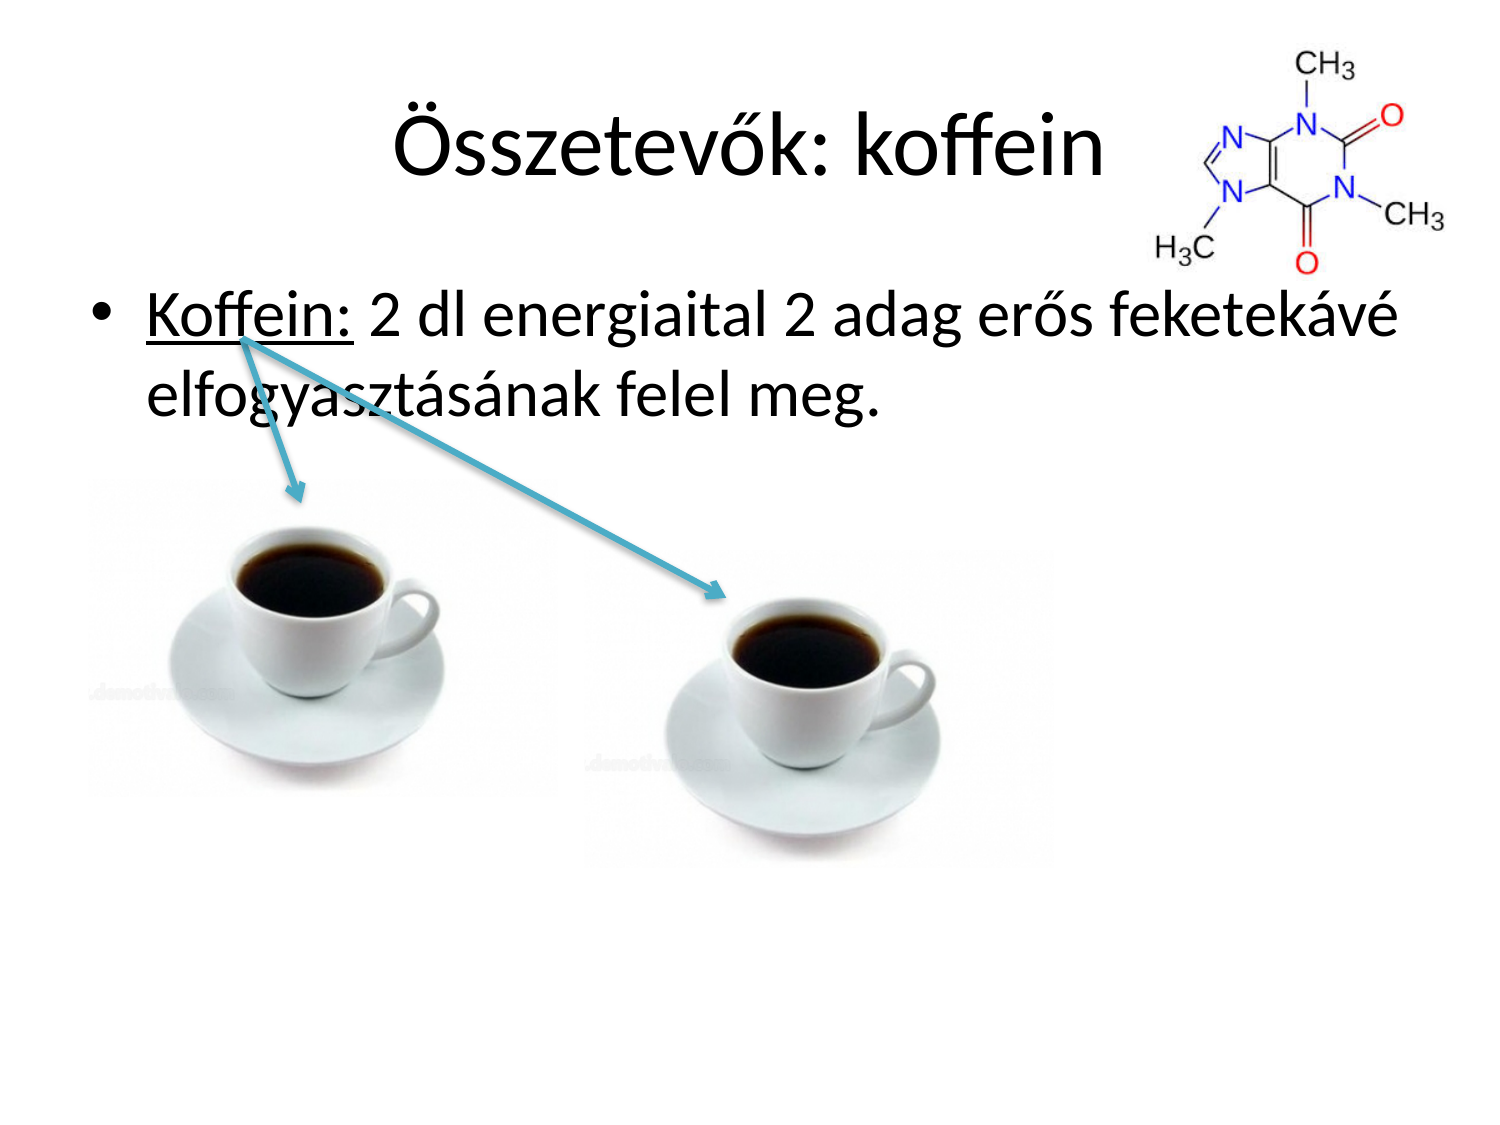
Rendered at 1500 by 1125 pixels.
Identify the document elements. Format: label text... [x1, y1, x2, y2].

picture [88, 479, 558, 797]
picture [1136, 42, 1466, 281]
picture [584, 550, 1054, 868]
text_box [241, 337, 727, 599]
list Koffein: 2 dl energiaital 2 adag erős feketekávé elfogyasztásának felel meg. [75, 262, 1425, 1005]
title Összetevők: koffein [75, 45, 1132, 233]
